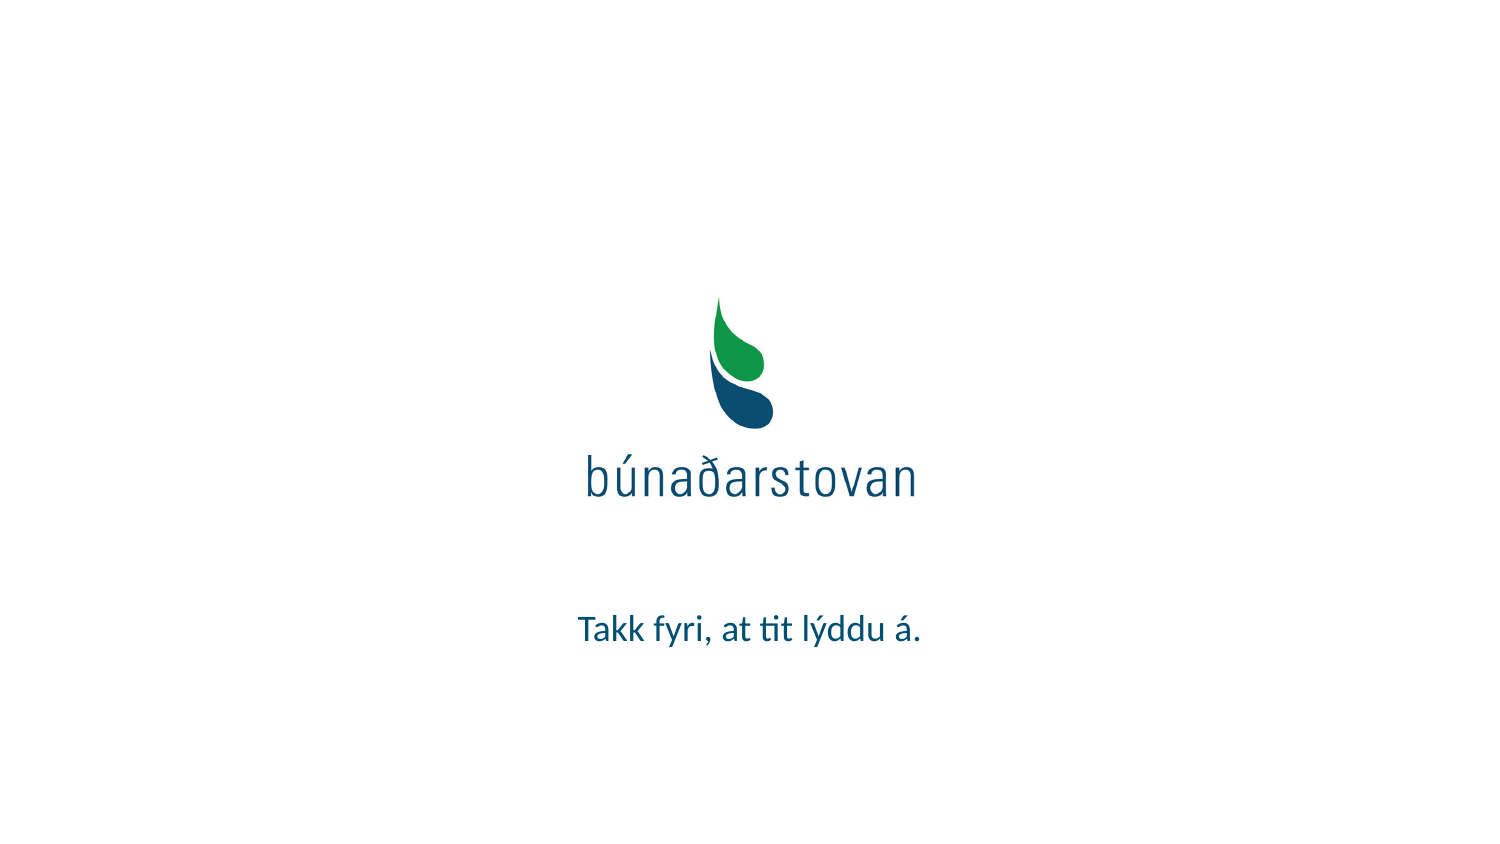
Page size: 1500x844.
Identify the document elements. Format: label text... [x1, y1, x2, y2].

picture [560, 286, 940, 538]
text_box Takk fyri, at tit lýddu á. [374, 596, 1125, 657]
